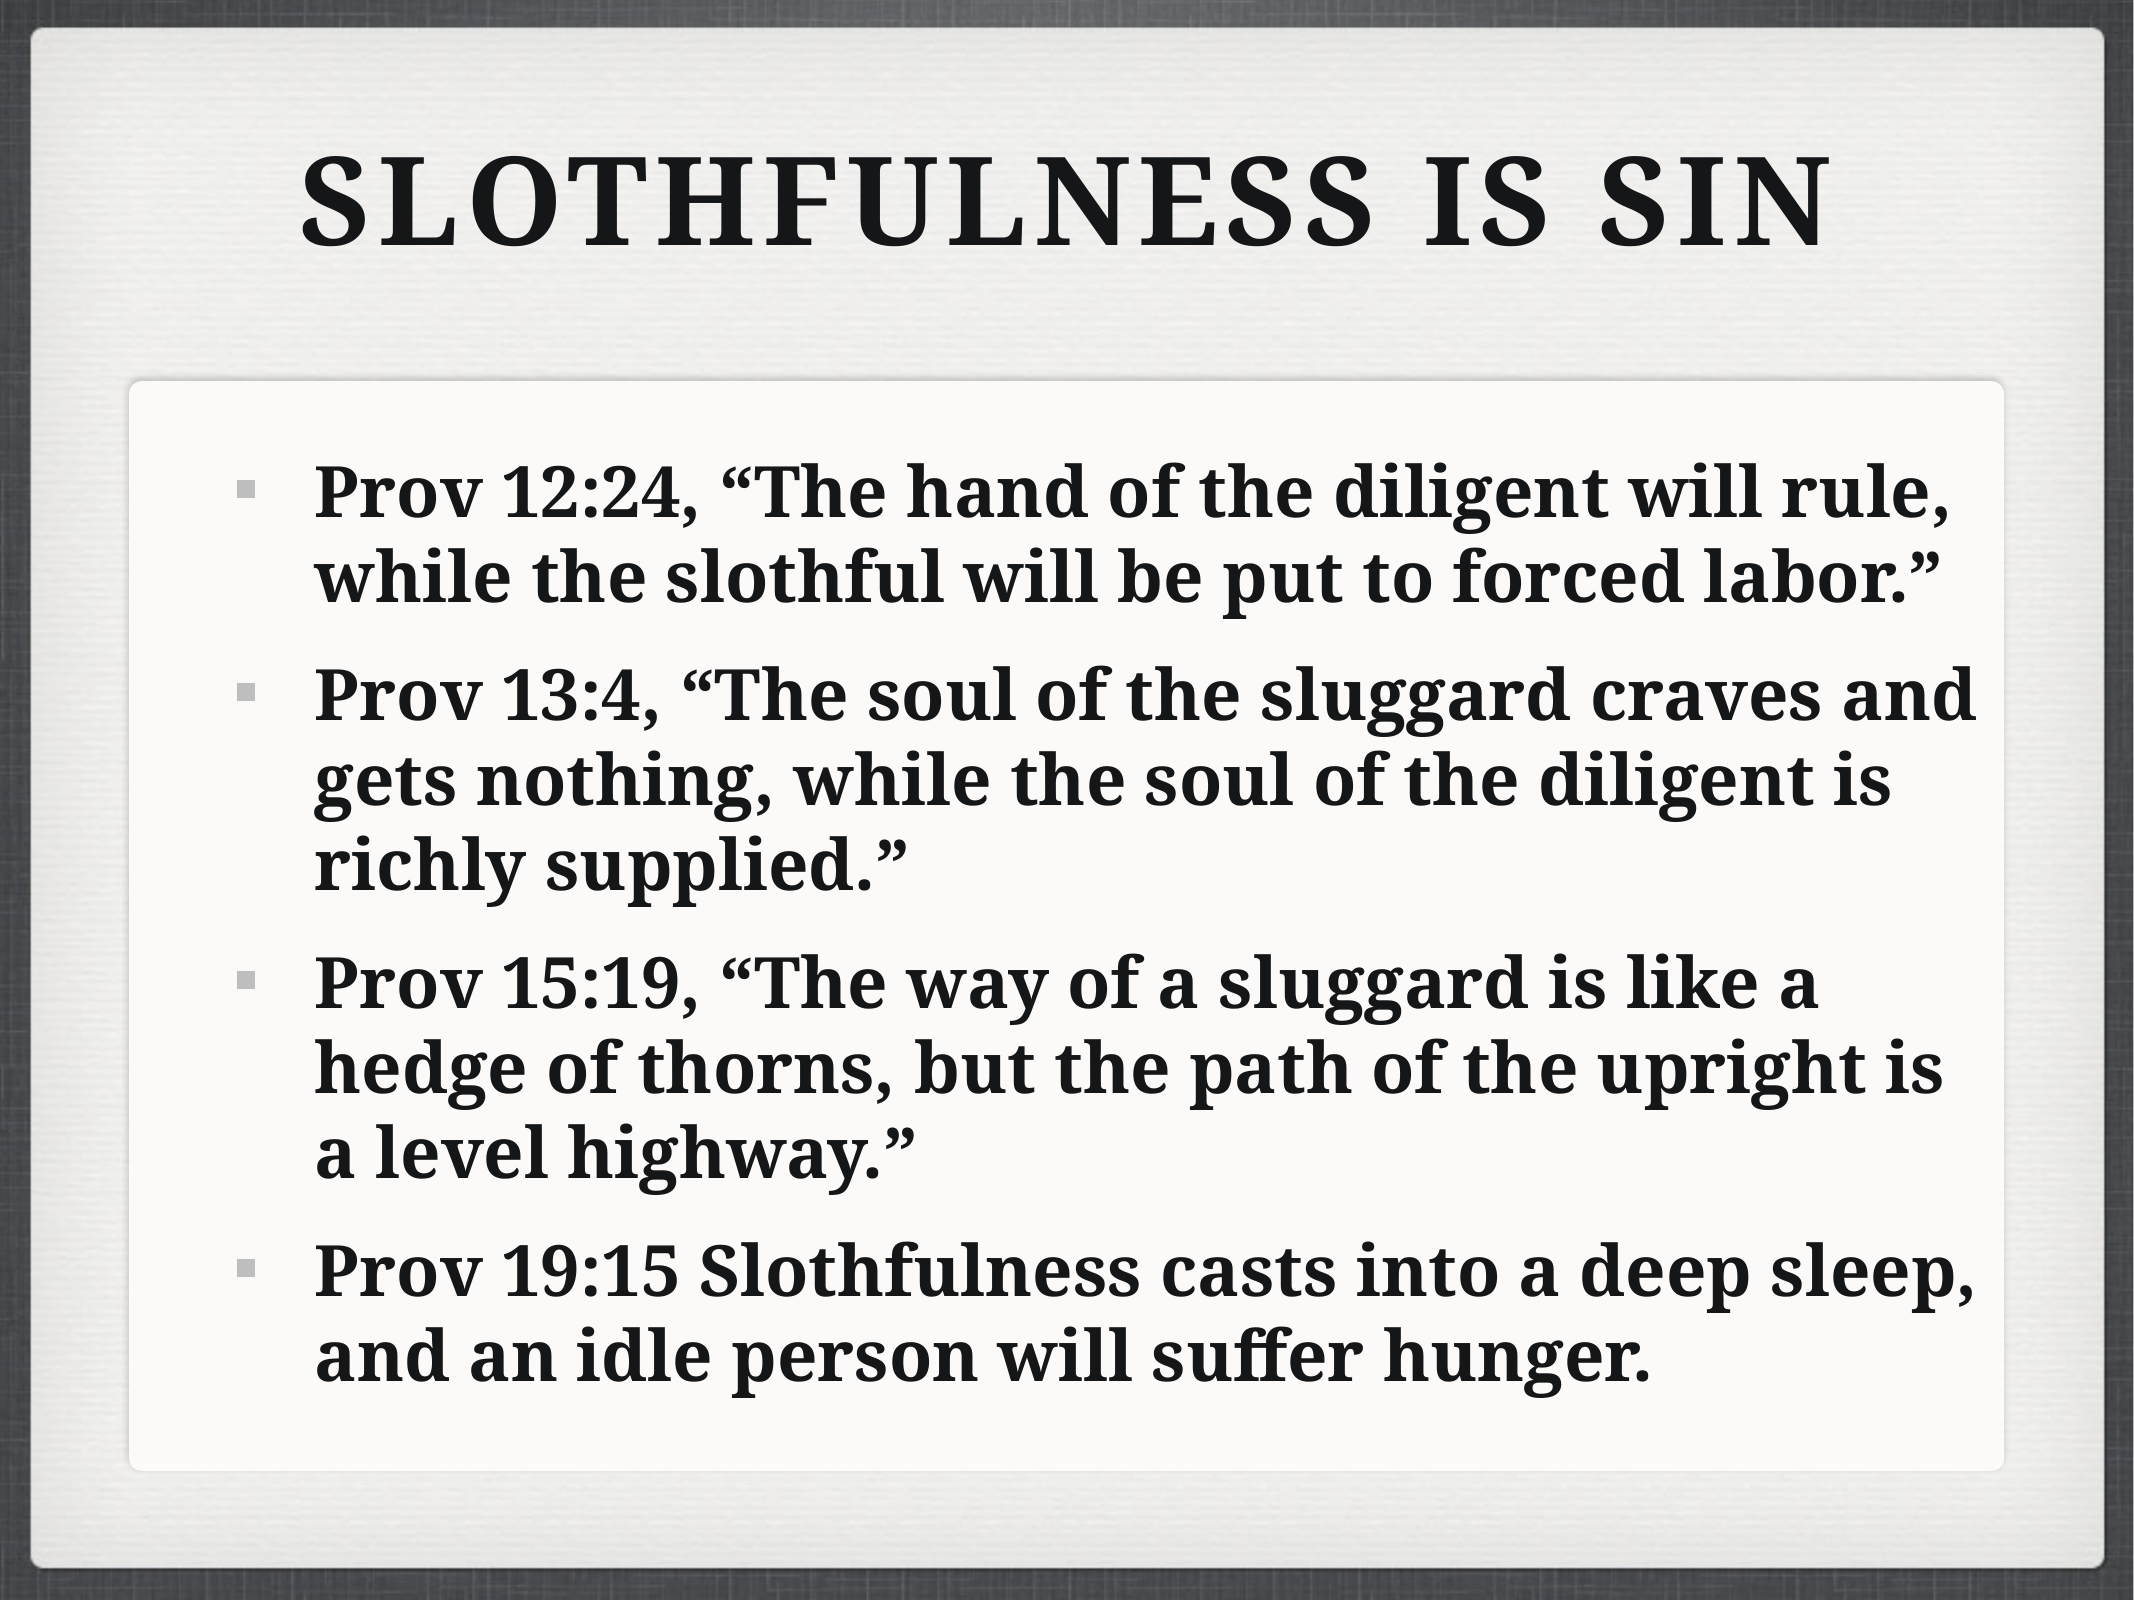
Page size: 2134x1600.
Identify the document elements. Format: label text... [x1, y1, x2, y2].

picture [0, 0, 2134, 1600]
list Prov 12:24, “The hand of the diligent will rule, while the slothful will be put to forced labor.” Prov 13:4, “The soul of the sluggard craves and gets nothing, while the soul of the diligent is richly supplied.” Prov 15:19, “The way of a sluggard is like a hedge of thorns, but the path of the upright is a level highway.” Prov 19:15 Slothfulness casts into a deep sleep, and an idle person will suffer hunger. [155, 366, 1993, 1476]
title Slothfulness is Sin [178, 41, 1955, 366]
